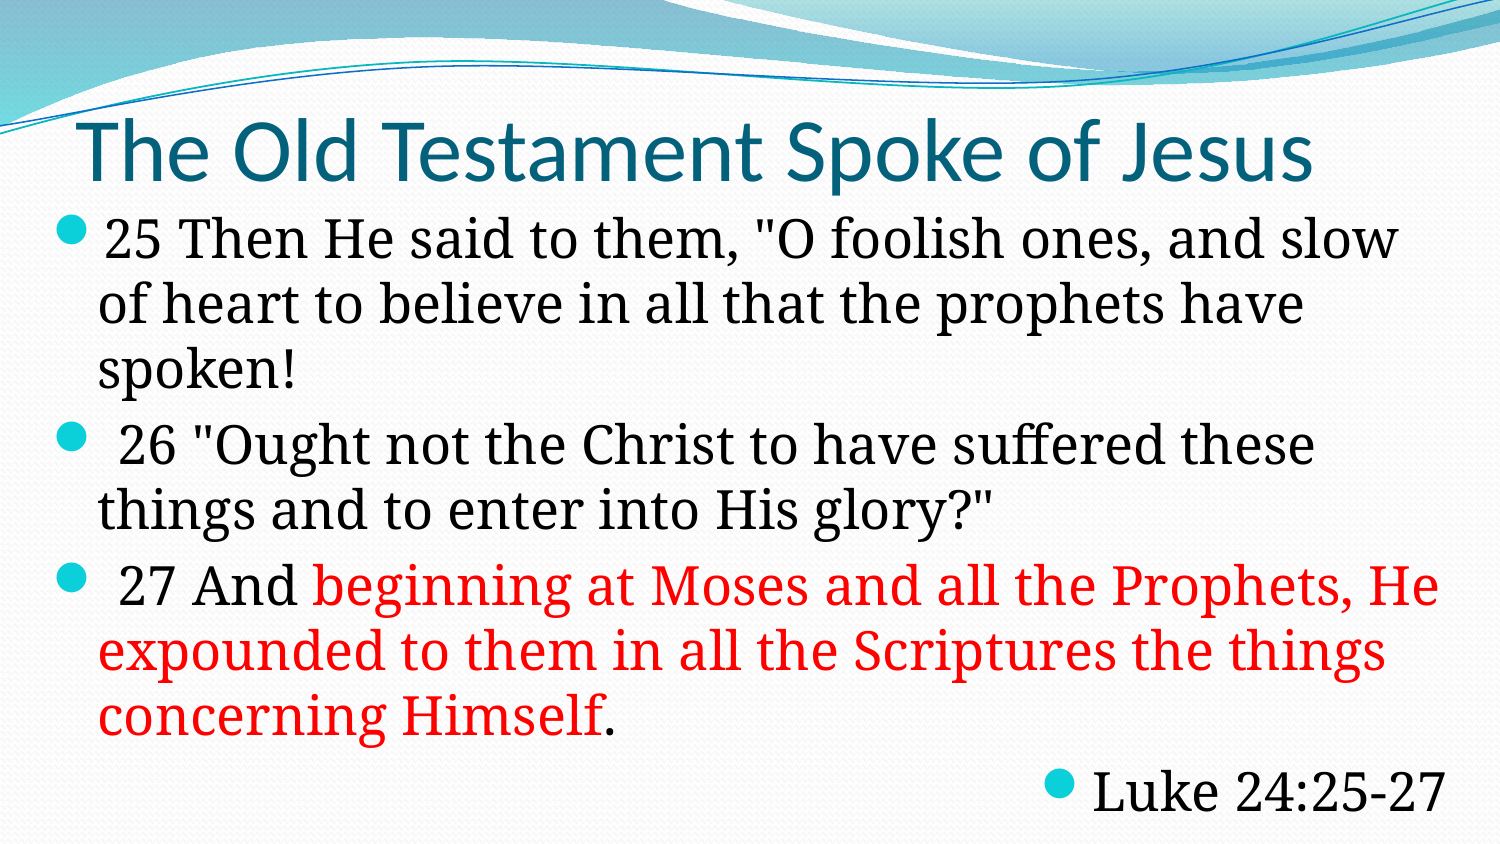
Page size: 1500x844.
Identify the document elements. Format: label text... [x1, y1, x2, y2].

title The Old Testament Spoke of Jesus [75, 59, 1425, 196]
list 25 Then He said to them, "O foolish ones, and slow of heart to believe in all that the prophets have spoken! 26 "Ought not the Christ to have suffered these things and to enter into His glory?" 27 And beginning at Moses and all the Prophets, He expounded to them in all the Scriptures the things concerning Himself. Luke 24:25-27 [37, 196, 1463, 844]
